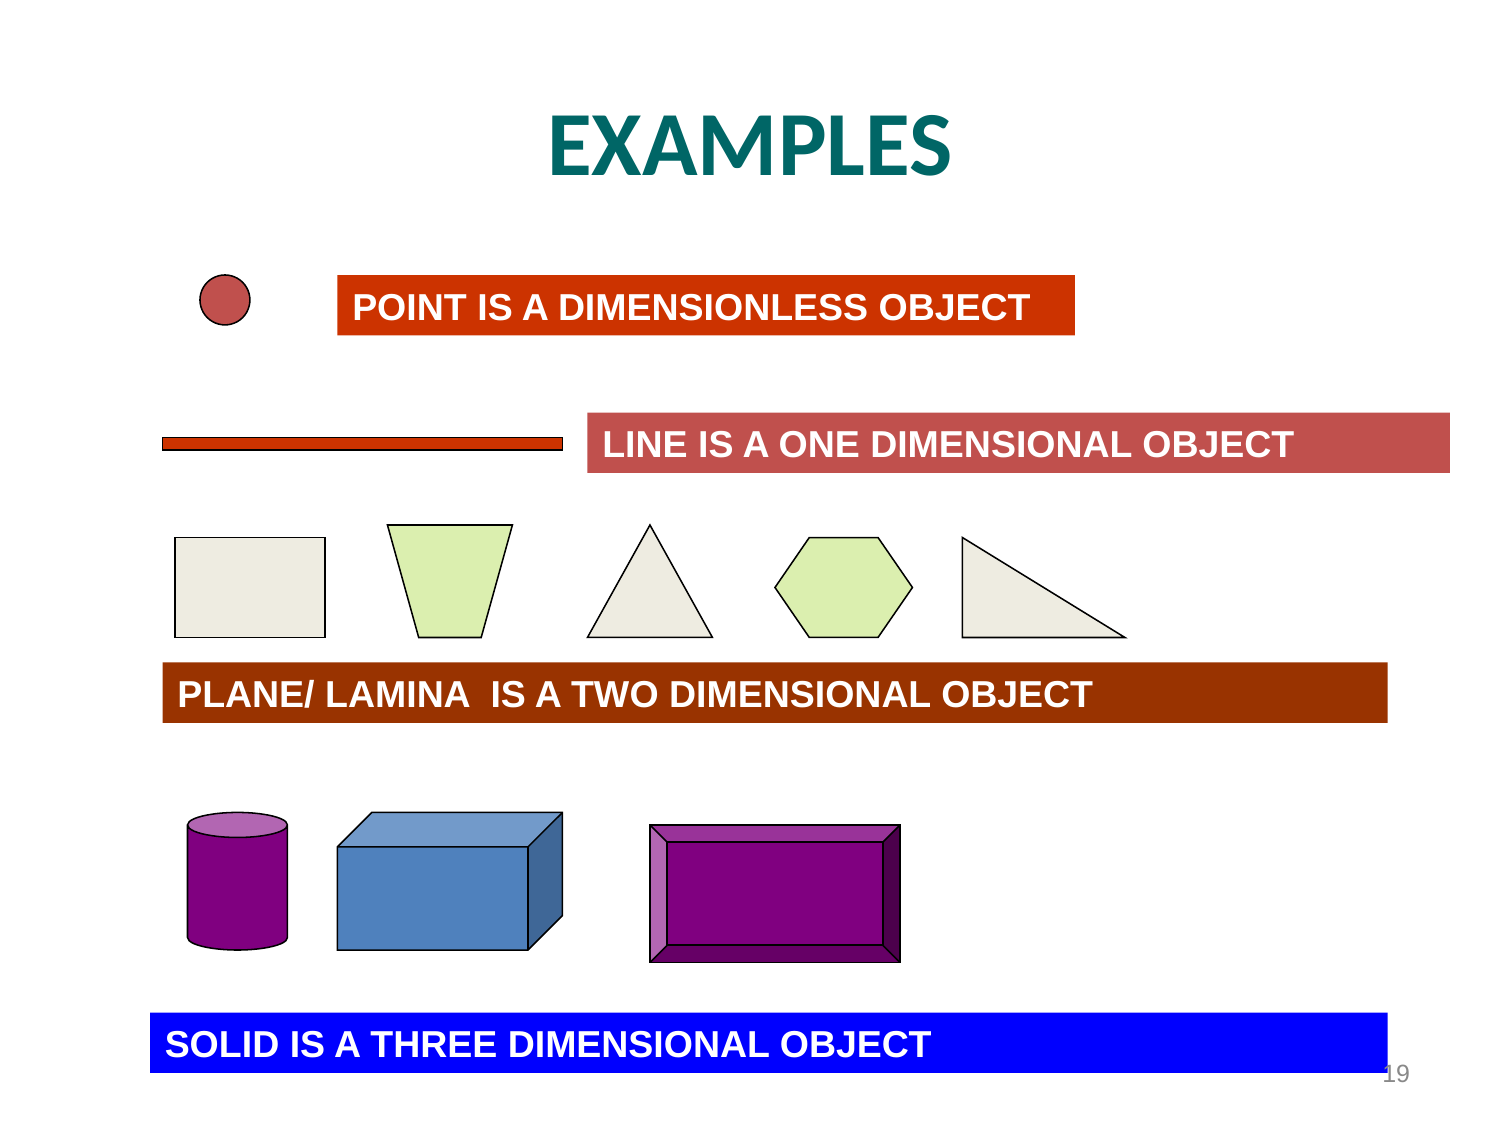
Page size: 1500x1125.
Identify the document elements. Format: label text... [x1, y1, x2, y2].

text_box EXAMPLES [74, 45, 1425, 233]
text_box [387, 525, 513, 638]
text_box [962, 537, 1125, 638]
text_box [174, 537, 325, 638]
text_box [774, 537, 913, 638]
text_box [162, 437, 563, 450]
text_box POINT IS A DIMENSIONLESS OBJECT [337, 275, 1075, 336]
text_box [587, 525, 713, 638]
text_box [199, 274, 250, 325]
text_box [337, 812, 563, 951]
text_box PLANE/ LAMINA IS A TWO DIMENSIONAL OBJECT [162, 662, 1388, 723]
text_box LINE IS A ONE DIMENSIONAL OBJECT [587, 412, 1450, 473]
text_box SOLID IS A THREE DIMENSIONAL OBJECT [150, 1012, 1388, 1073]
text_box 19 [1074, 1042, 1426, 1103]
text_box [187, 812, 288, 951]
text_box [650, 824, 901, 963]
